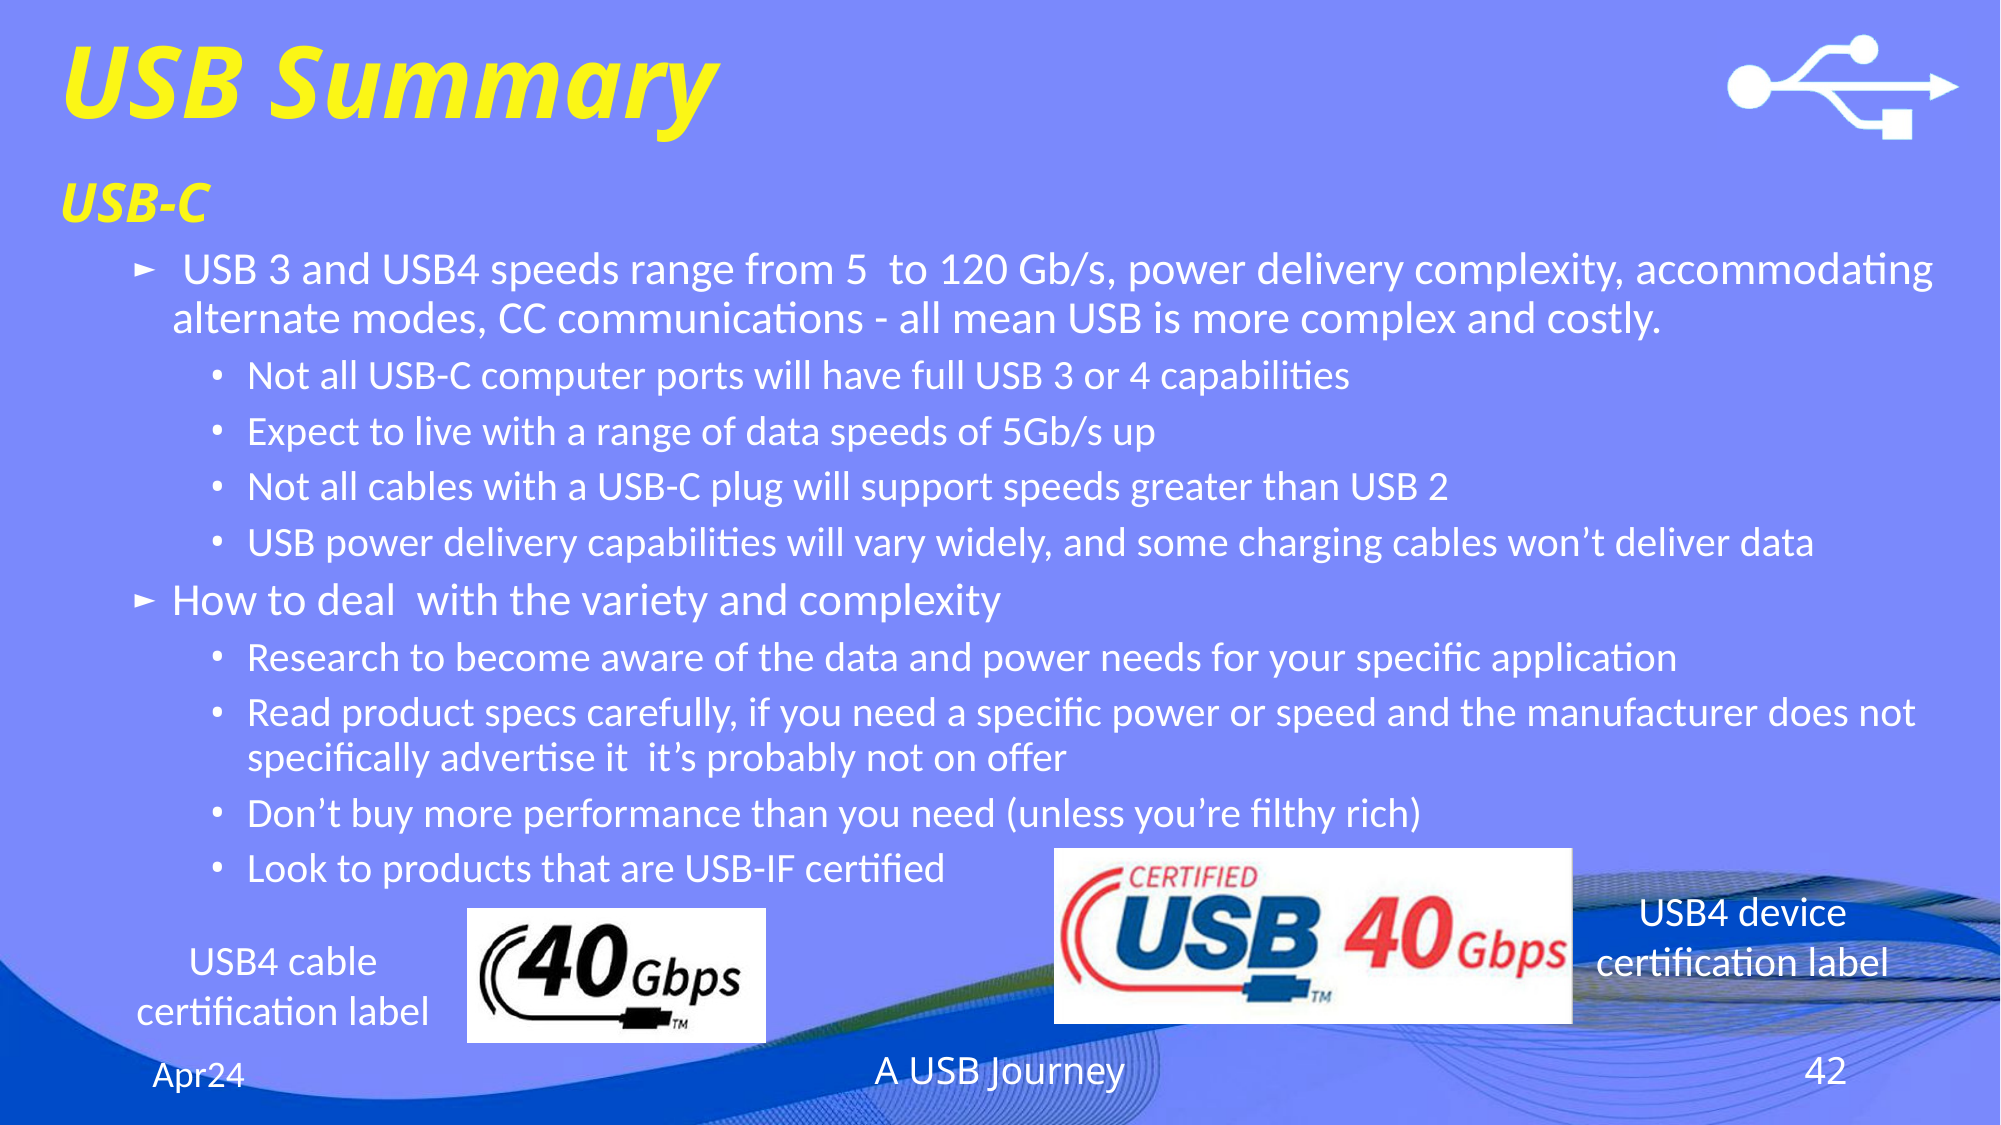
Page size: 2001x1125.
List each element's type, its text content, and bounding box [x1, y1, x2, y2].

slide_number 42 [1742, 1042, 1863, 1103]
picture [0, 0, 2001, 1125]
footer A USB Journey [662, 1042, 1338, 1103]
text_box USB4 cable certification label [112, 926, 455, 1042]
text_box USB4 device certification label [1573, 877, 1914, 993]
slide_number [137, 1042, 588, 1103]
list USB-C USB 3 and USB4 speeds range from 5 to 120 Gb/s, power delivery complexity, accommodating alternate modes, CC communications - all mean USB is more complex and costly. Not all USB-C computer ports will have full USB 3 or 4 capabilities Expect to live with a range of data speeds of 5Gb/s up Not all cables with a USB-C plug will support speeds greater than USB 2 USB power delivery capabilities will vary widely, and some charging cables won’t deliver data How to deal with the variety and complexity Research to become aware of the data and power needs for your specific application Read product specs carefully, if you need a specific power or speed and the manufacturer does not specifically advertise it it’s probably not on offer Don’t buy more performance than you need (unless you’re filthy rich) Look to products that are USB-IF certified [44, 168, 1958, 1004]
title USB Summary [44, 22, 1770, 150]
